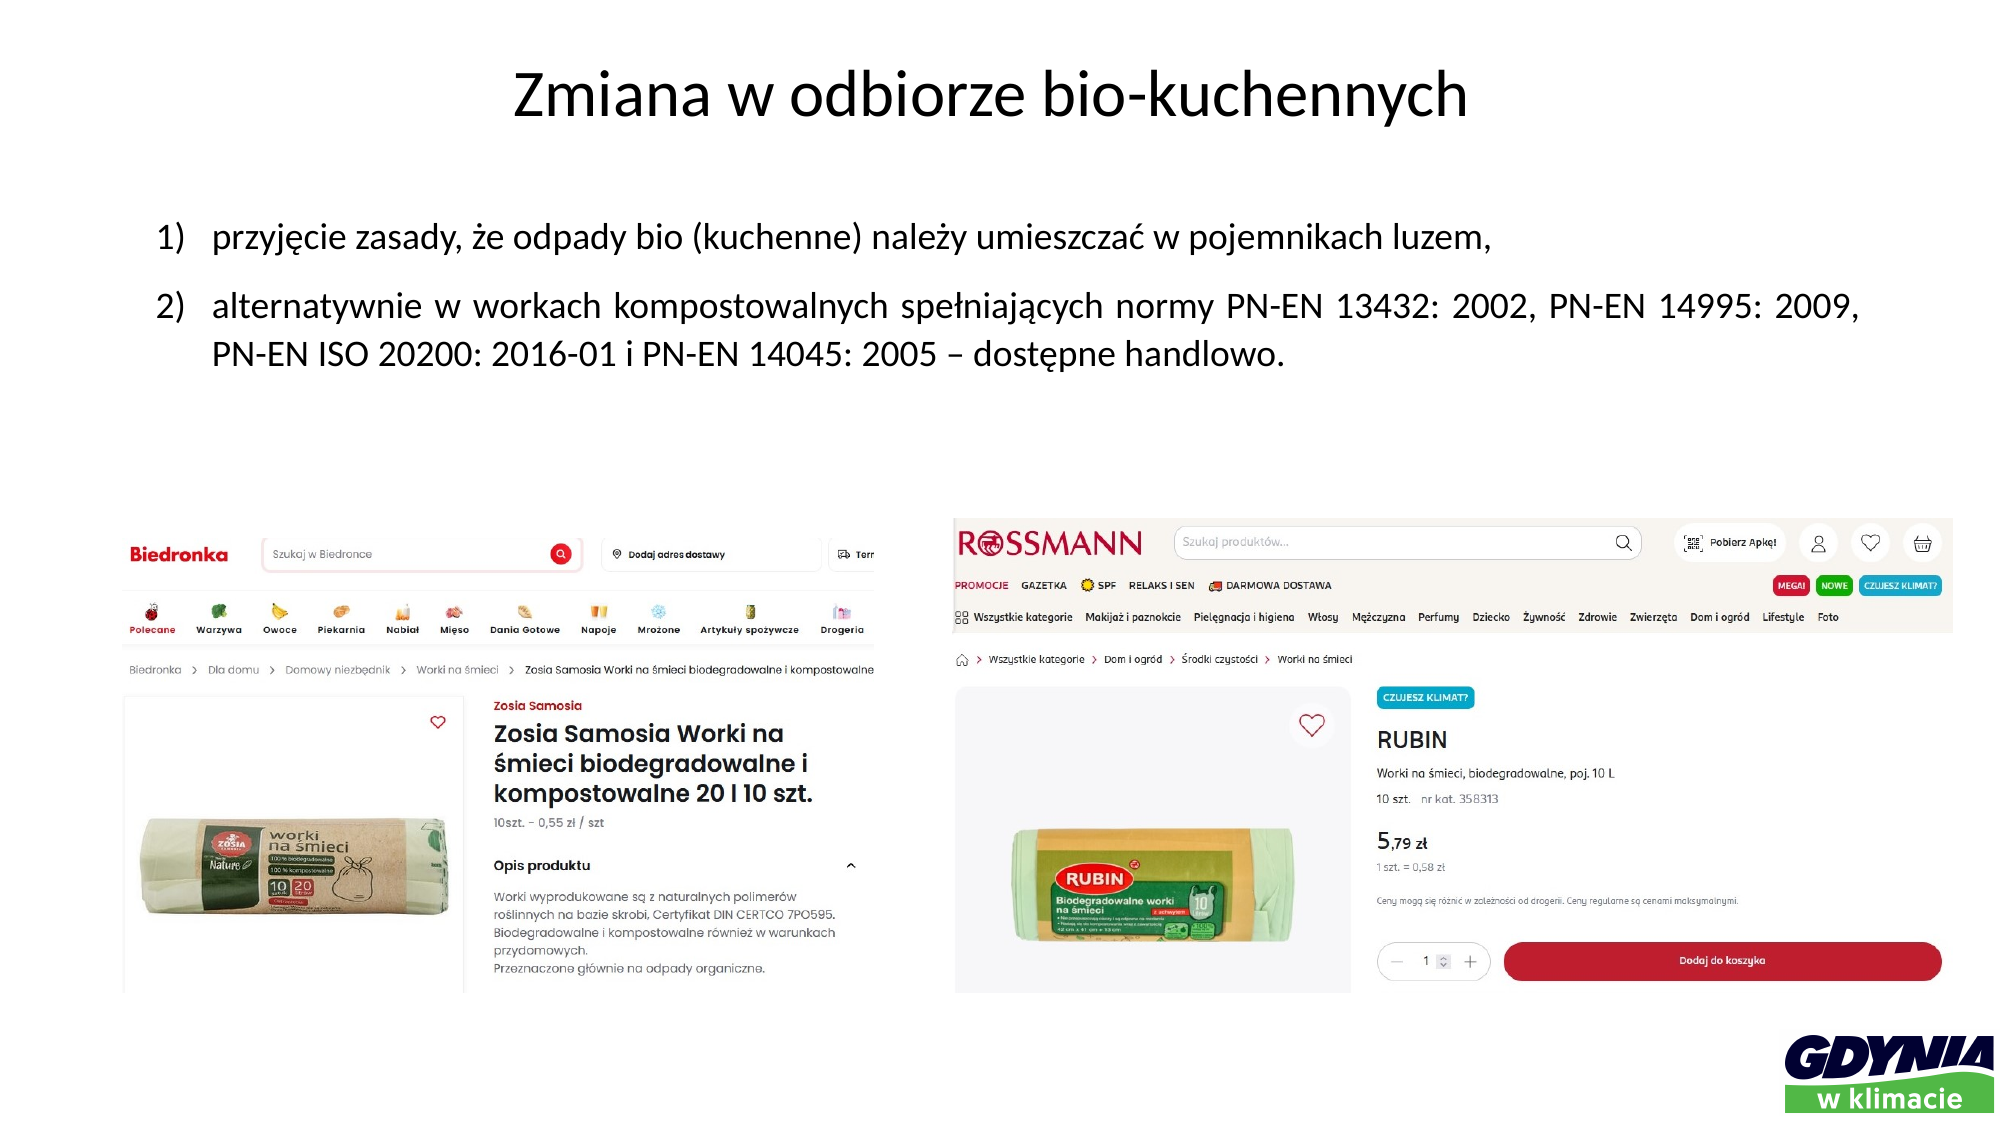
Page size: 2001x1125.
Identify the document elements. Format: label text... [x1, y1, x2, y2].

picture [952, 518, 1953, 993]
picture [122, 538, 874, 993]
text_box przyjęcie zasady, że odpady bio (kuchenne) należy umieszczać w pojemnikach luzem, alternatywnie w workach kompostowalnych spełniających normy PN-EN 13432: 2002, PN-EN 14995: 2009, PN-EN ISO 20200: 2016-01 i PN-EN 14045: 2005 – dostępne handlowo. [65, 201, 1876, 382]
text_box Zmiana w odbiorze bio-kuchennych [46, 42, 1953, 137]
